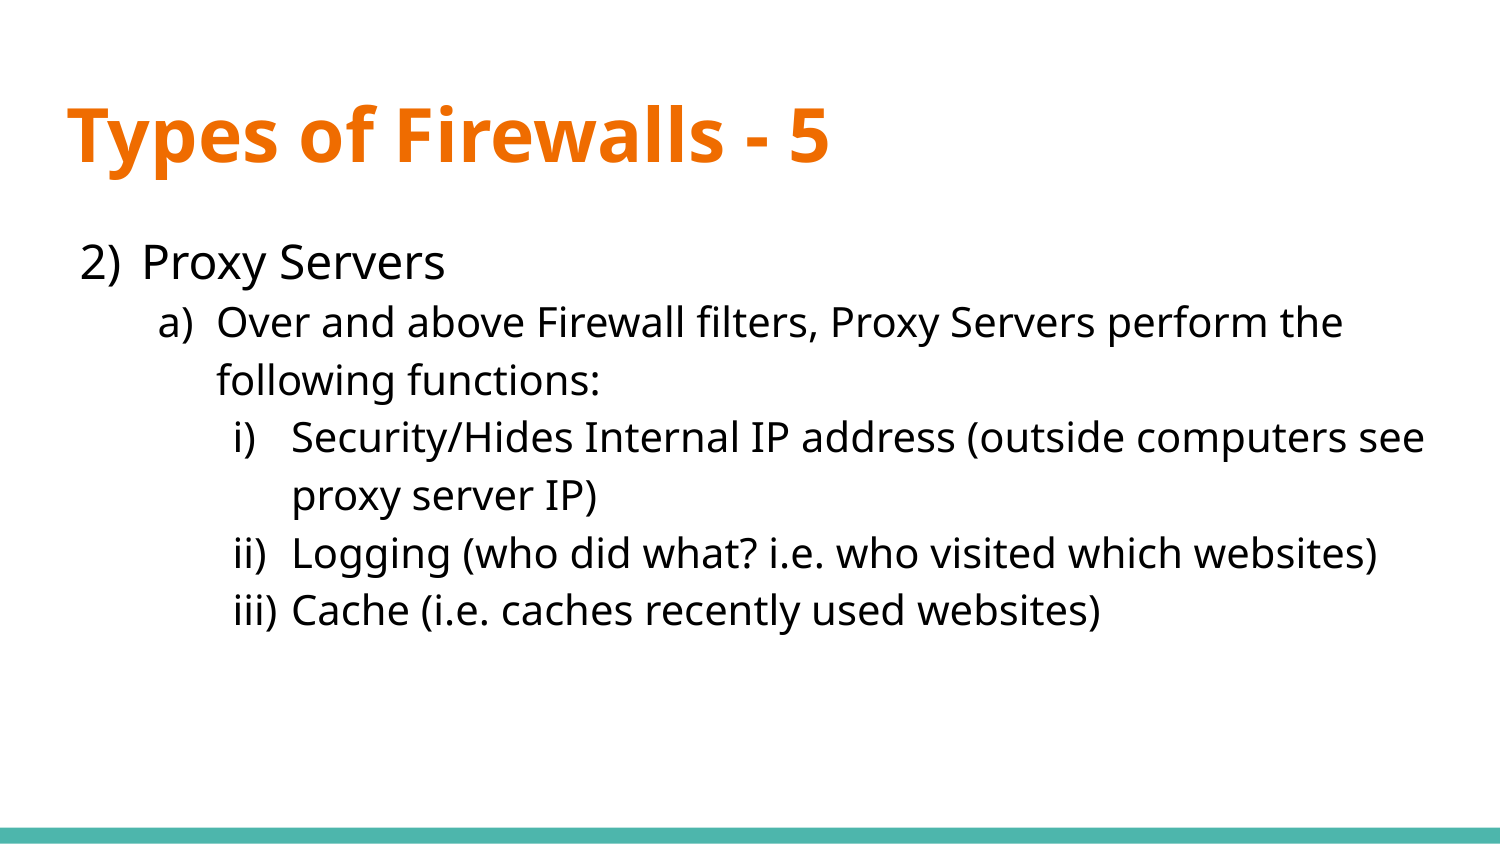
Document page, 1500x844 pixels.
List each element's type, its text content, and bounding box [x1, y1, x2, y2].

list Proxy Servers Over and above Firewall filters, Proxy Servers perform the following functions: Security/Hides Internal IP address (outside computers see proxy server IP) Logging (who did what? i.e. who visited which websites) Cache (i.e. caches recently used websites) [51, 207, 1449, 778]
title Types of Firewalls - 5 [51, 72, 1449, 189]
